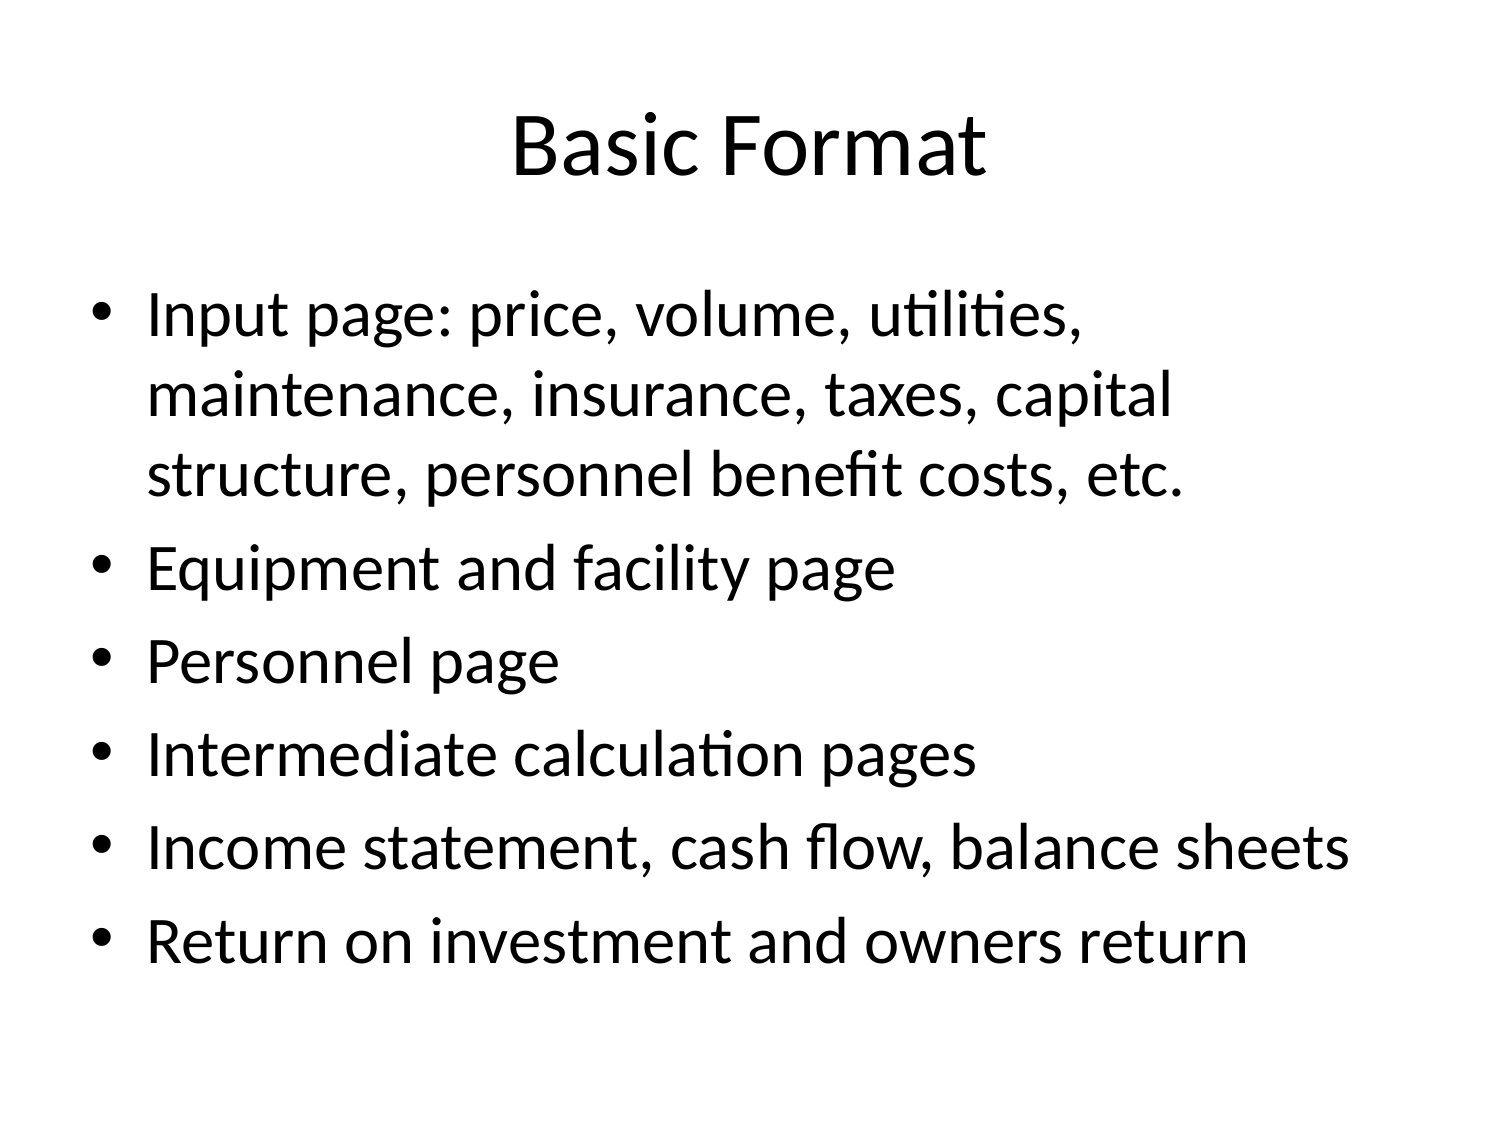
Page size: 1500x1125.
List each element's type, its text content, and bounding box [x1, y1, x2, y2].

title Basic Format [75, 45, 1425, 233]
list Input page: price, volume, utilities, maintenance, insurance, taxes, capital structure, personnel benefit costs, etc. Equipment and facility page Personnel page Intermediate calculation pages Income statement, cash flow, balance sheets Return on investment and owners return [75, 262, 1425, 1005]
